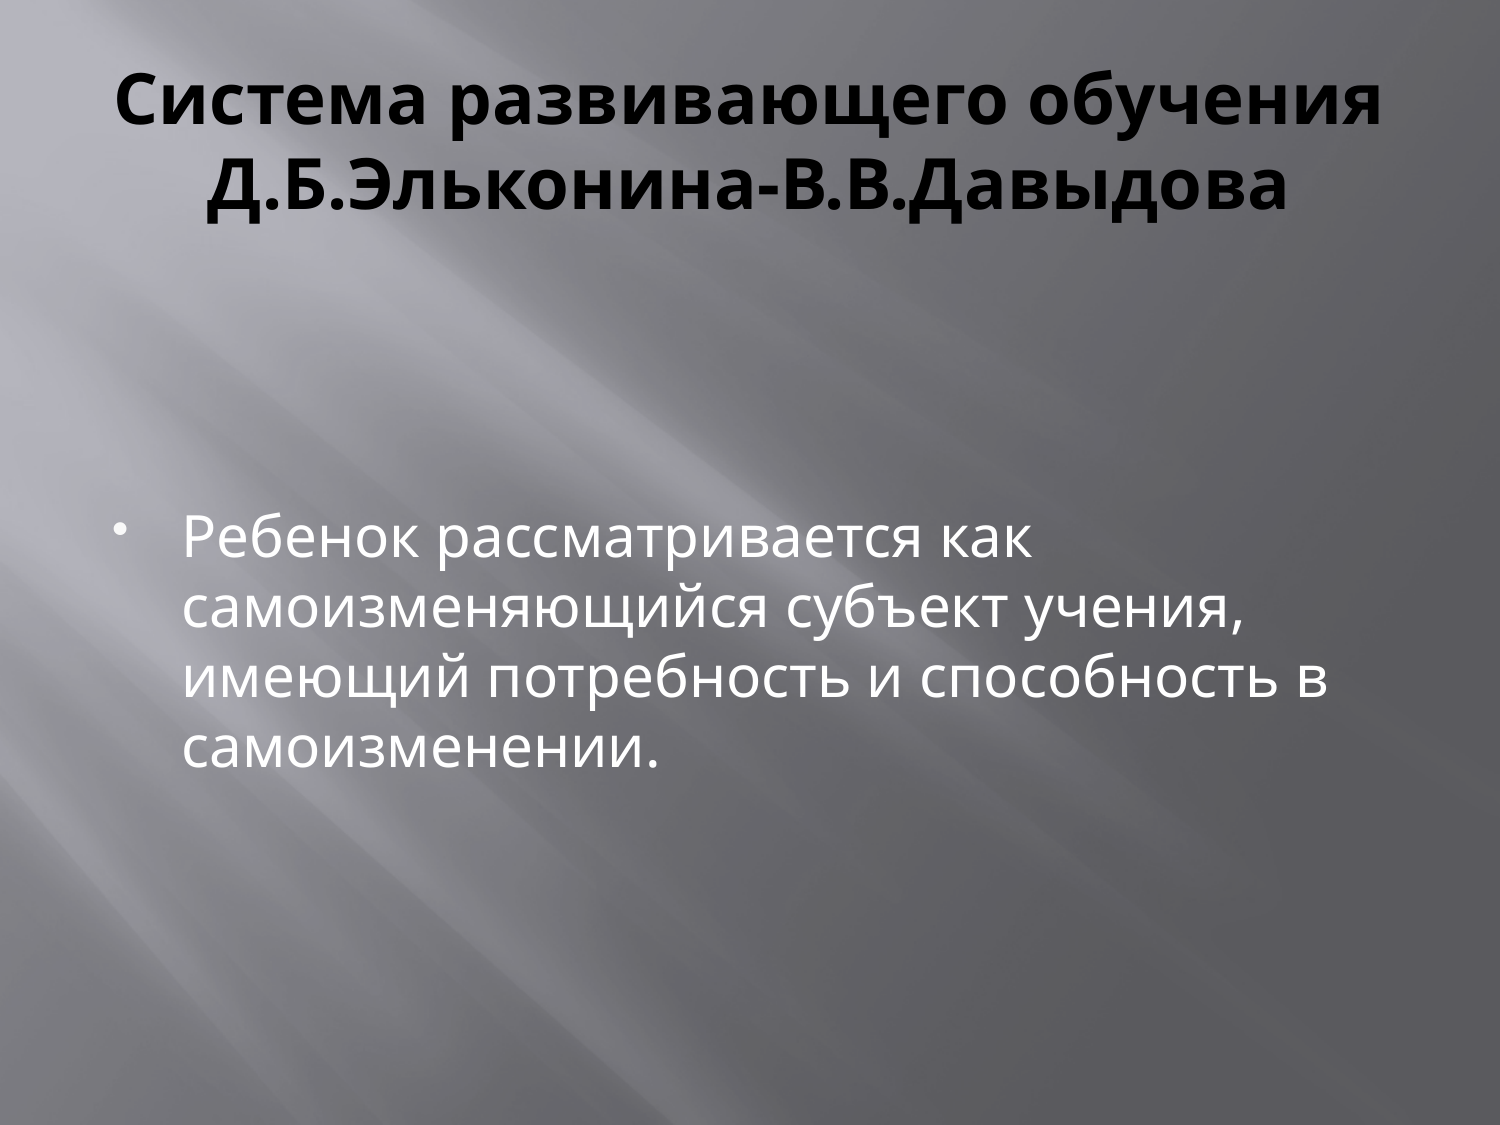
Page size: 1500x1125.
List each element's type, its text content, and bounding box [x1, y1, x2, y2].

list Ребенок рассматривается как самоизменяющийся субъект учения, имеющий потребность и способность в самоизменении. [76, 491, 1427, 851]
title Система развивающего обучения Д.Б.Эльконина-В.В.Давыдова [75, 45, 1425, 233]
